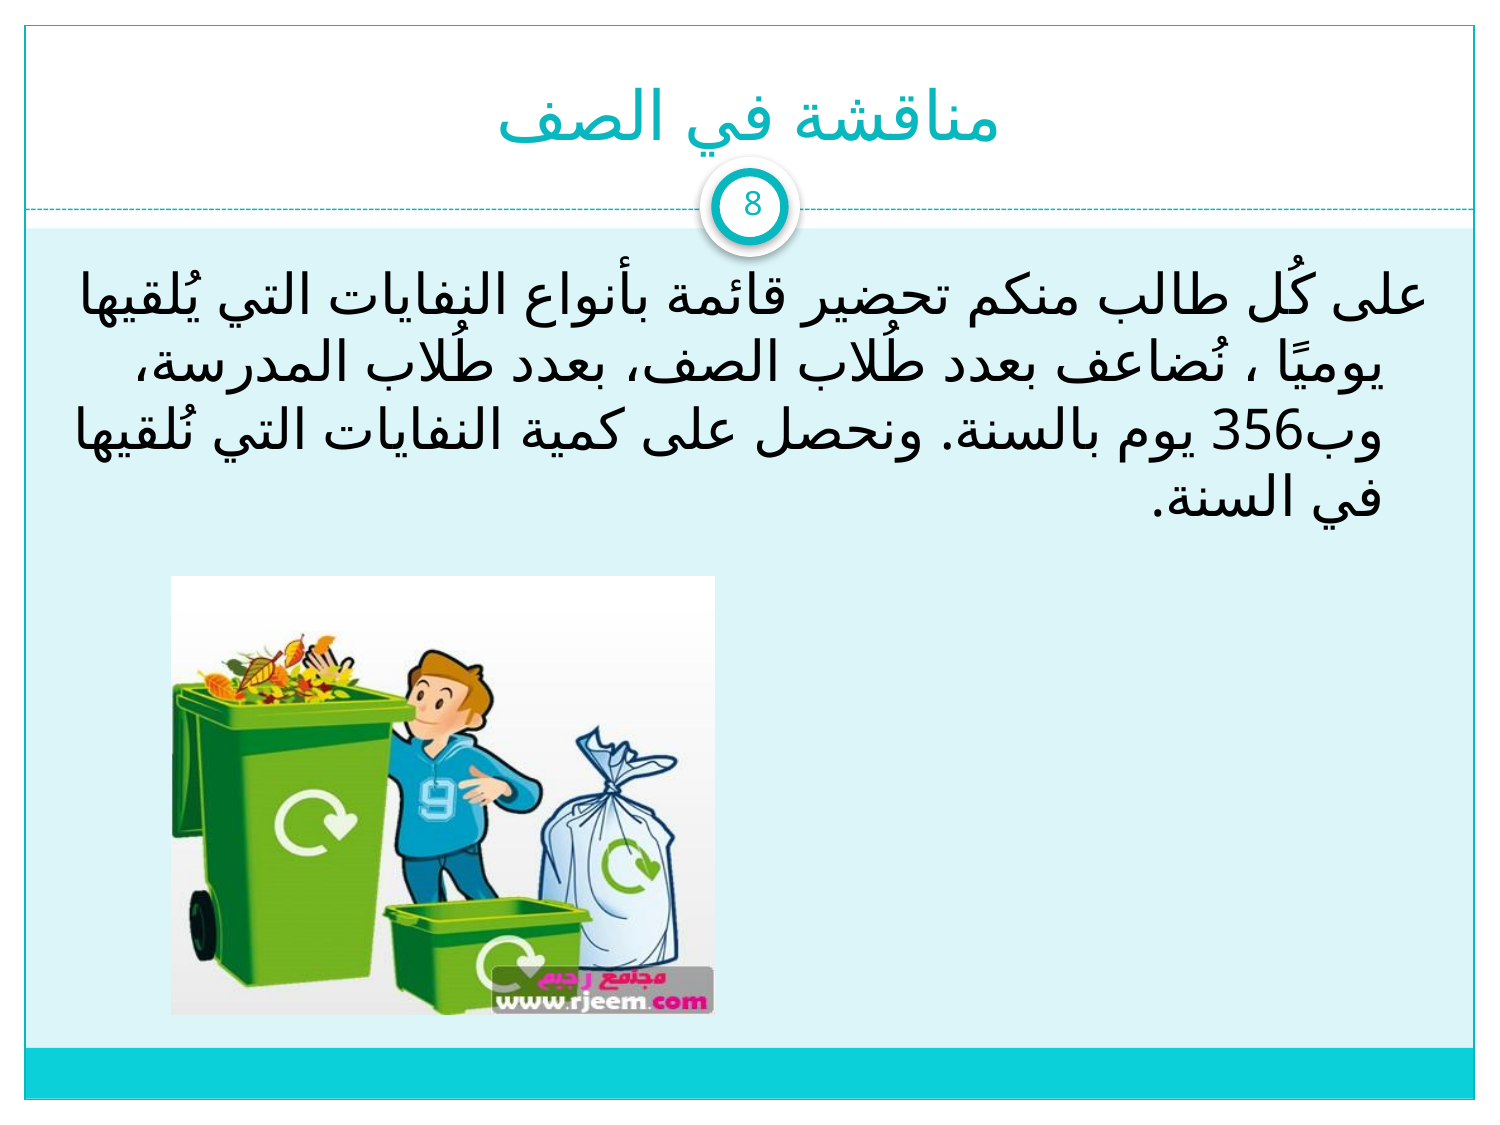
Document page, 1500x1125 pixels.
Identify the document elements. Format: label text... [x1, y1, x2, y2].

list على كُل طالب منكم تحضير قائمة بأنواع النفايات التي يُلقيها يوميًا ، نُضاعف بعدد طُلاب الصف، بعدد طُلاب المدرسة، وب356 يوم بالسنة. ونحصل على كمية النفايات التي نُلقيها في السنة. [49, 250, 1445, 1001]
picture [170, 575, 715, 1015]
title مناقشة في الصف [49, 37, 1450, 162]
slide_number 8 [715, 168, 791, 241]
